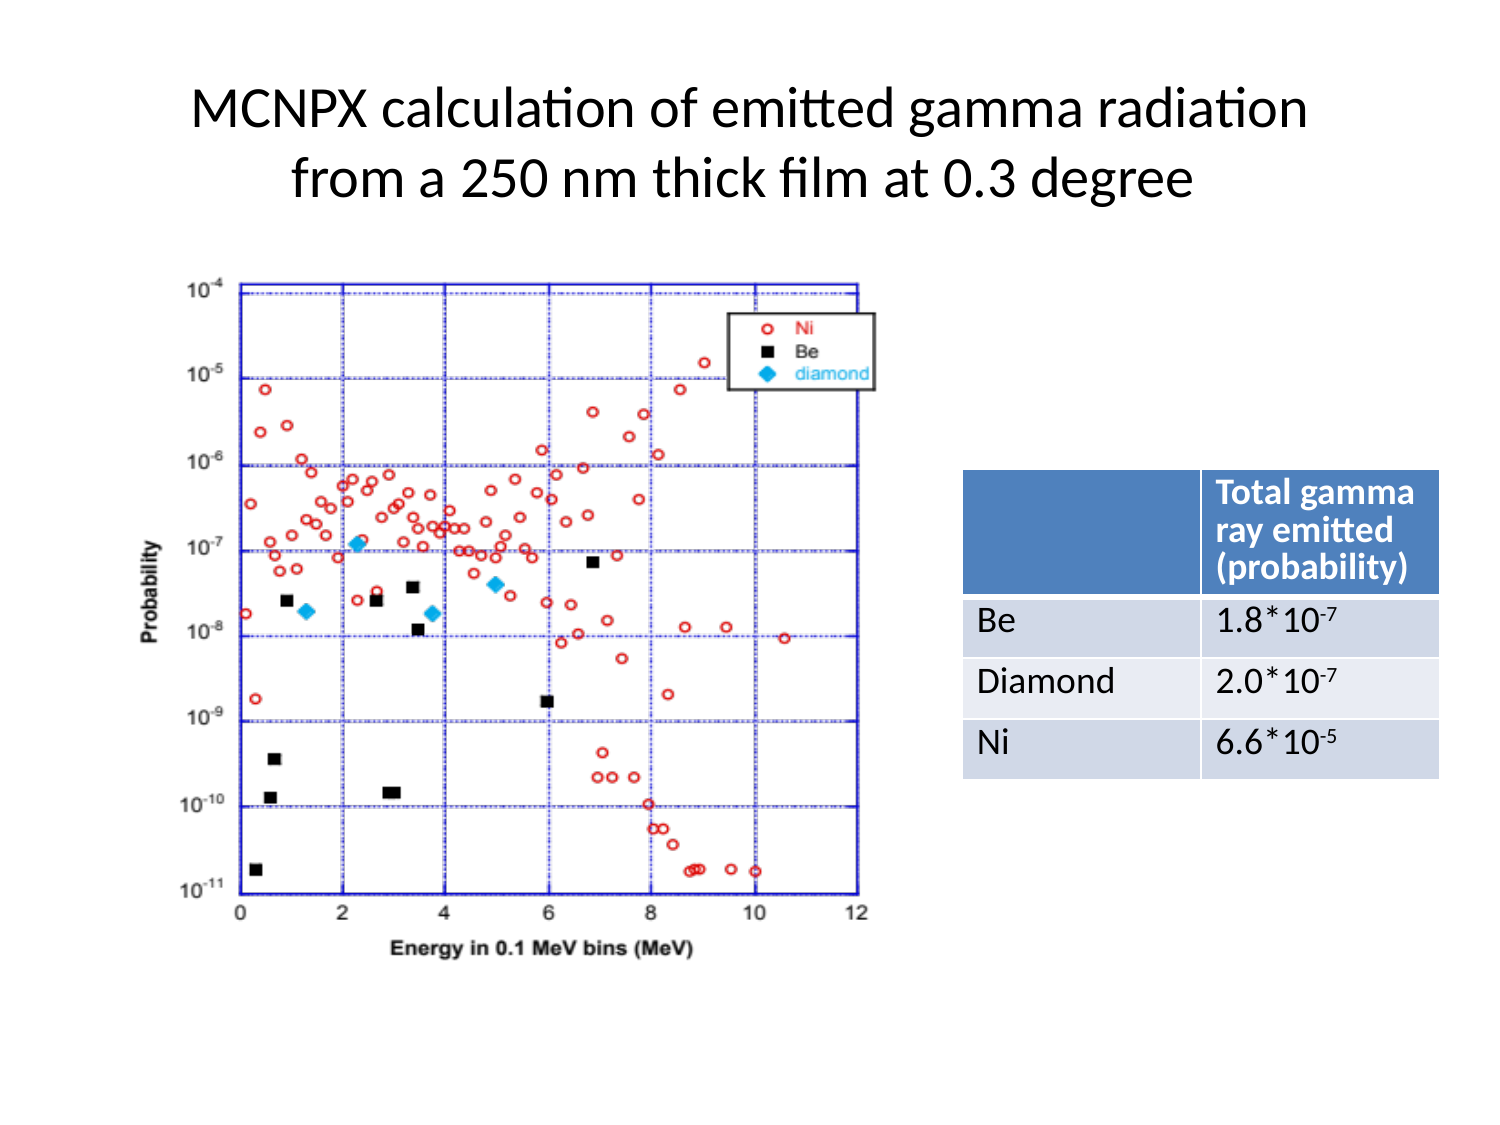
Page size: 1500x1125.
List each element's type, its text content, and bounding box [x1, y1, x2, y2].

table_cell 6.6*10-5 [1202, 720, 1439, 779]
table_cell Ni [963, 720, 1200, 779]
title MCNPX calculation of emitted gamma radiation from a 250 nm thick film at 0.3 degree [75, 45, 1425, 233]
table_cell Be [963, 600, 1200, 657]
table_header Total gamma ray emitted (probability) [1202, 470, 1439, 594]
table_cell 2.0*10-7 [1202, 659, 1439, 718]
table_cell Diamond [963, 659, 1200, 718]
table_cell 1.8*10-7 [1202, 600, 1439, 657]
picture [97, 232, 919, 991]
table_header [963, 470, 1200, 594]
